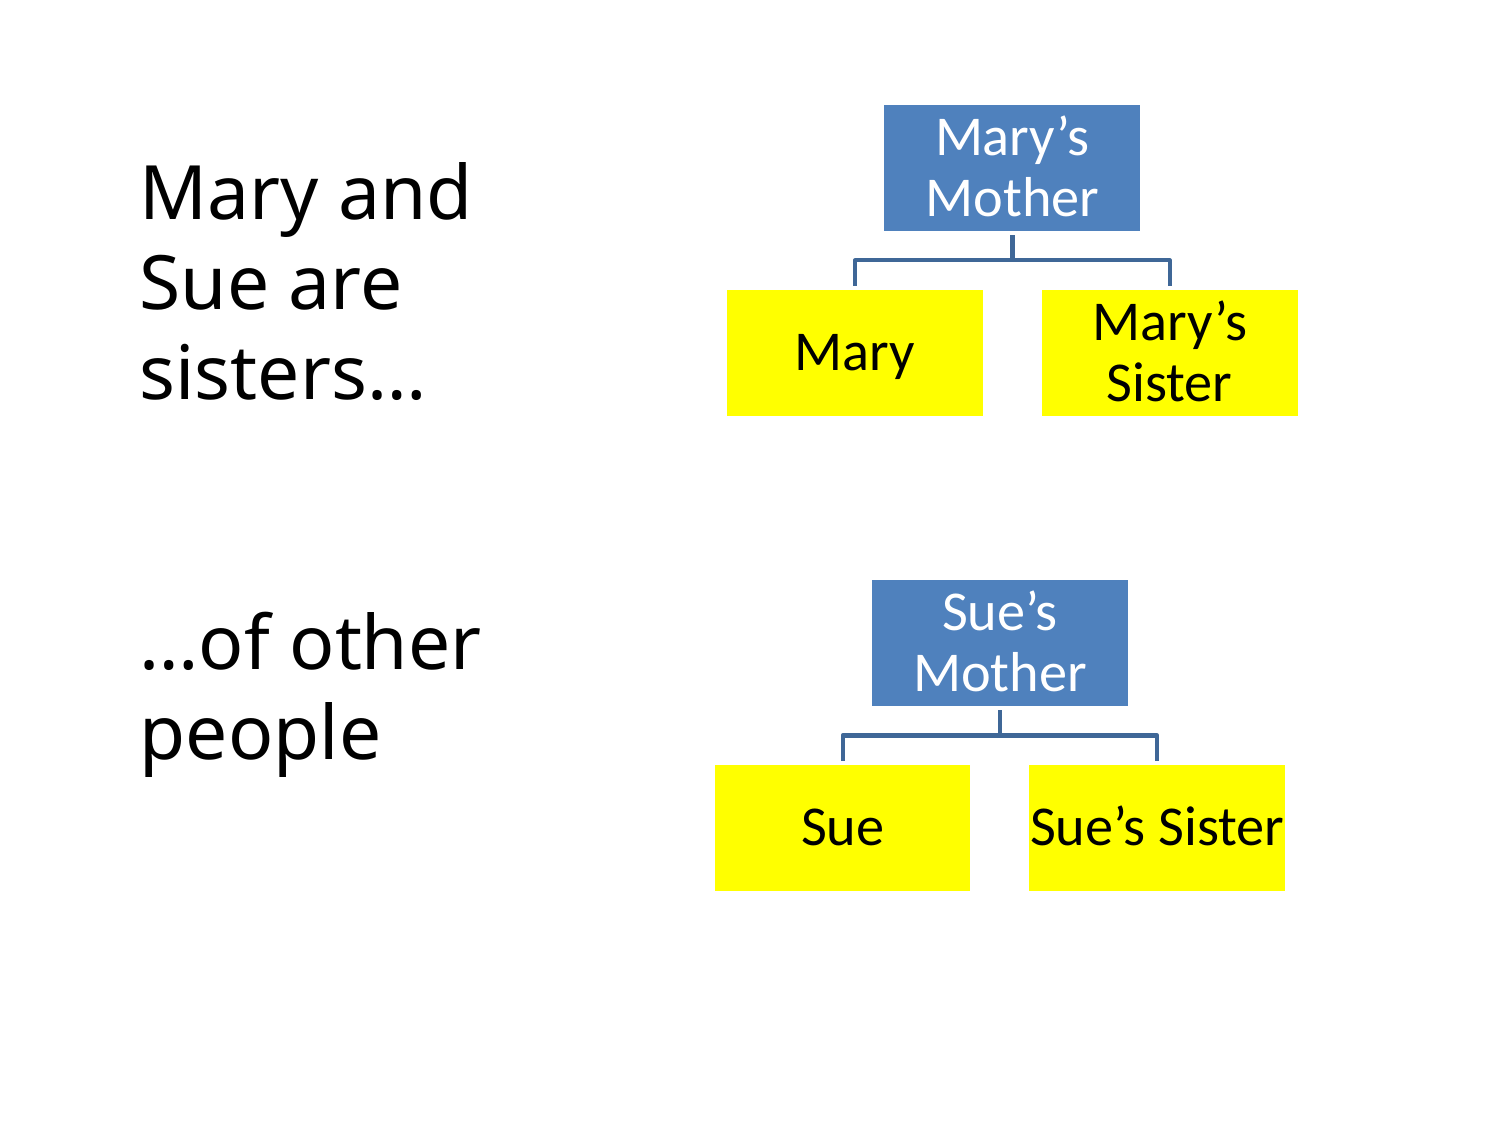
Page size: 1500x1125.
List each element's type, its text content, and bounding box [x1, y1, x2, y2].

text_box Mary and Sue are sisters… …of other people [124, 137, 563, 783]
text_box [712, 537, 1288, 934]
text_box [724, 62, 1301, 459]
